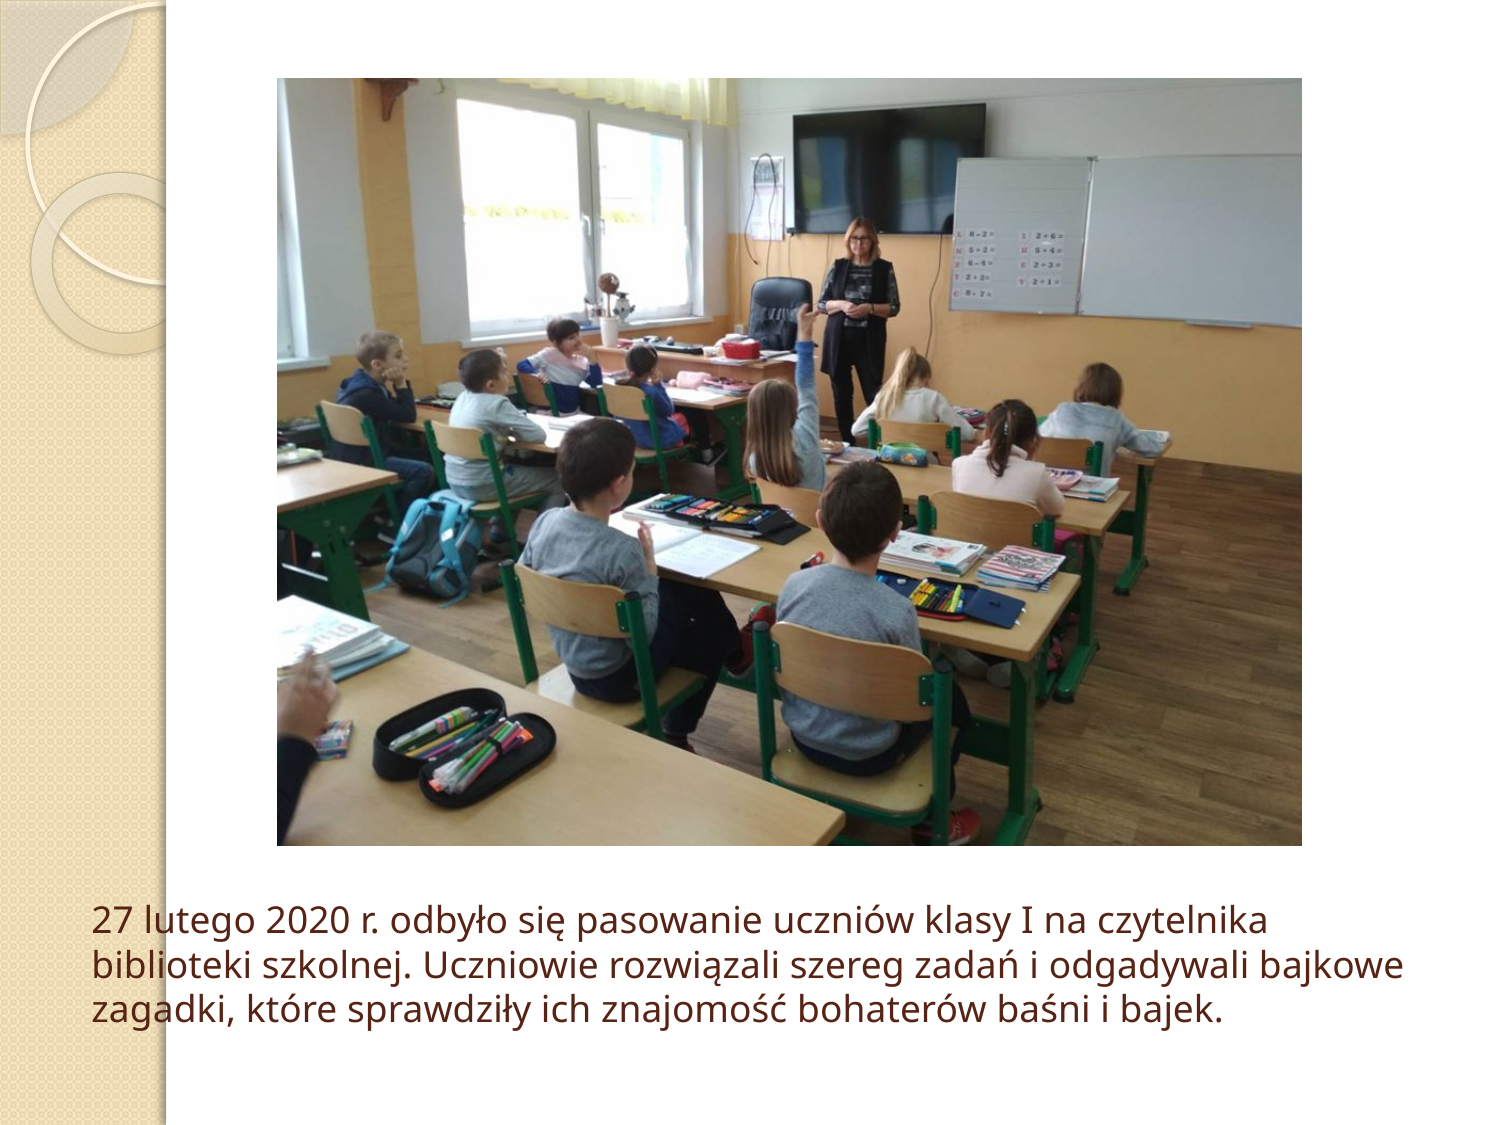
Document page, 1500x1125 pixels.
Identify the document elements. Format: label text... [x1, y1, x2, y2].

title 27 lutego 2020 r. odbyło się pasowanie uczniów klasy I na czytelnika biblioteki szkolnej. Uczniowie rozwiązali szereg zadań i odgadywali bajkowe zagadki, które sprawdziły ich znajomość bohaterów baśni i bajek. [76, 869, 1427, 1058]
picture [277, 77, 1302, 847]
